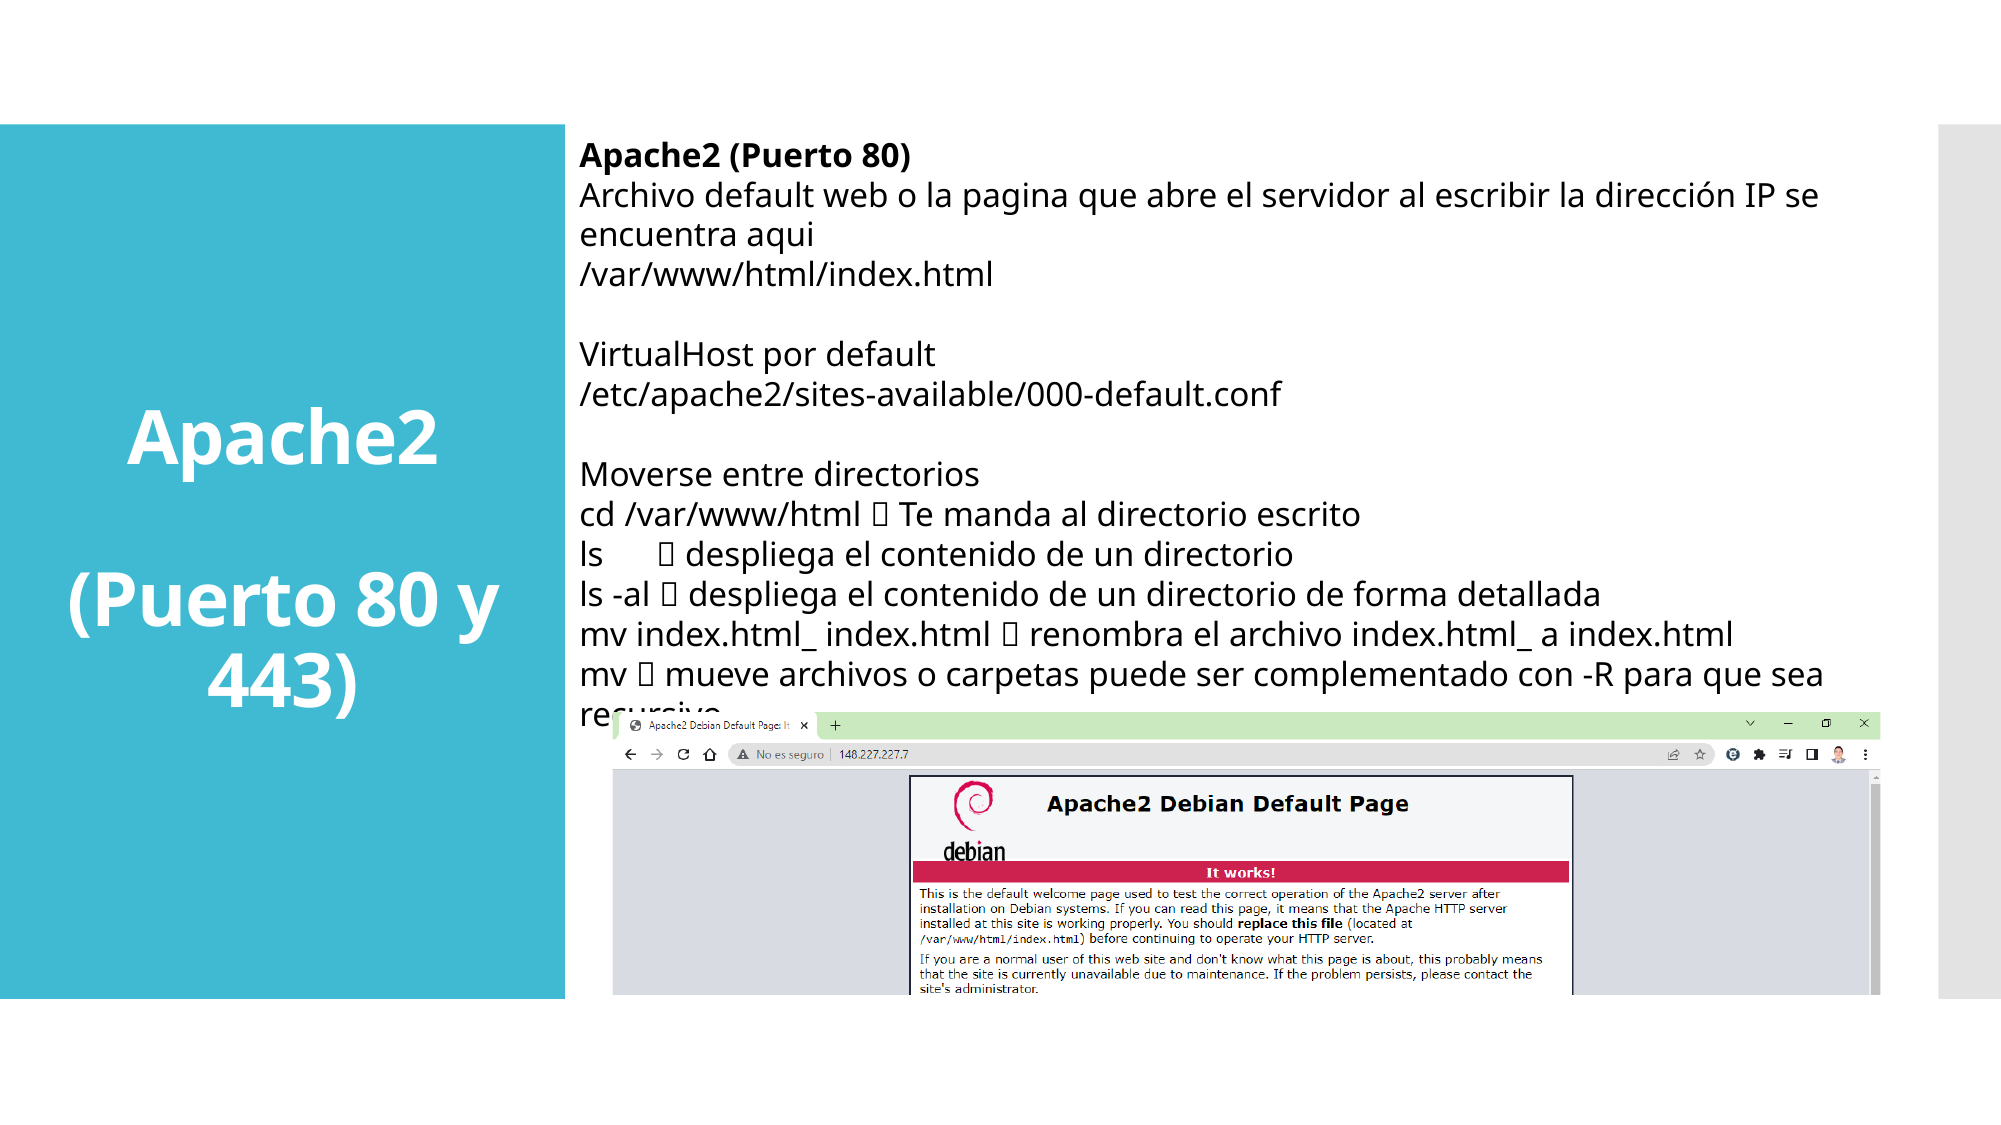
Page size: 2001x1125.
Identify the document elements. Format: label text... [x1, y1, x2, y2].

text_box Apache2 (Puerto 80) Archivo default web o la pagina que abre el servidor al escribir la dirección IP se encuentra aqui /var/www/html/index.html VirtualHost por default /etc/apache2/sites-available/000-default.conf Moverse entre directorios cd /var/www/html  Te manda al directorio escrito ls  despliega el contenido de un directorio ls -al  despliega el contenido de un directorio de forma detallada mv index.html_ index.html  renombra el archivo index.html_ a index.html mv  mueve archivos o carpetas puede ser complementado con -R para que sea recursivo [564, 126, 1929, 780]
picture [612, 711, 1881, 996]
title Apache2 (Puerto 80 y 443) [41, 184, 525, 940]
